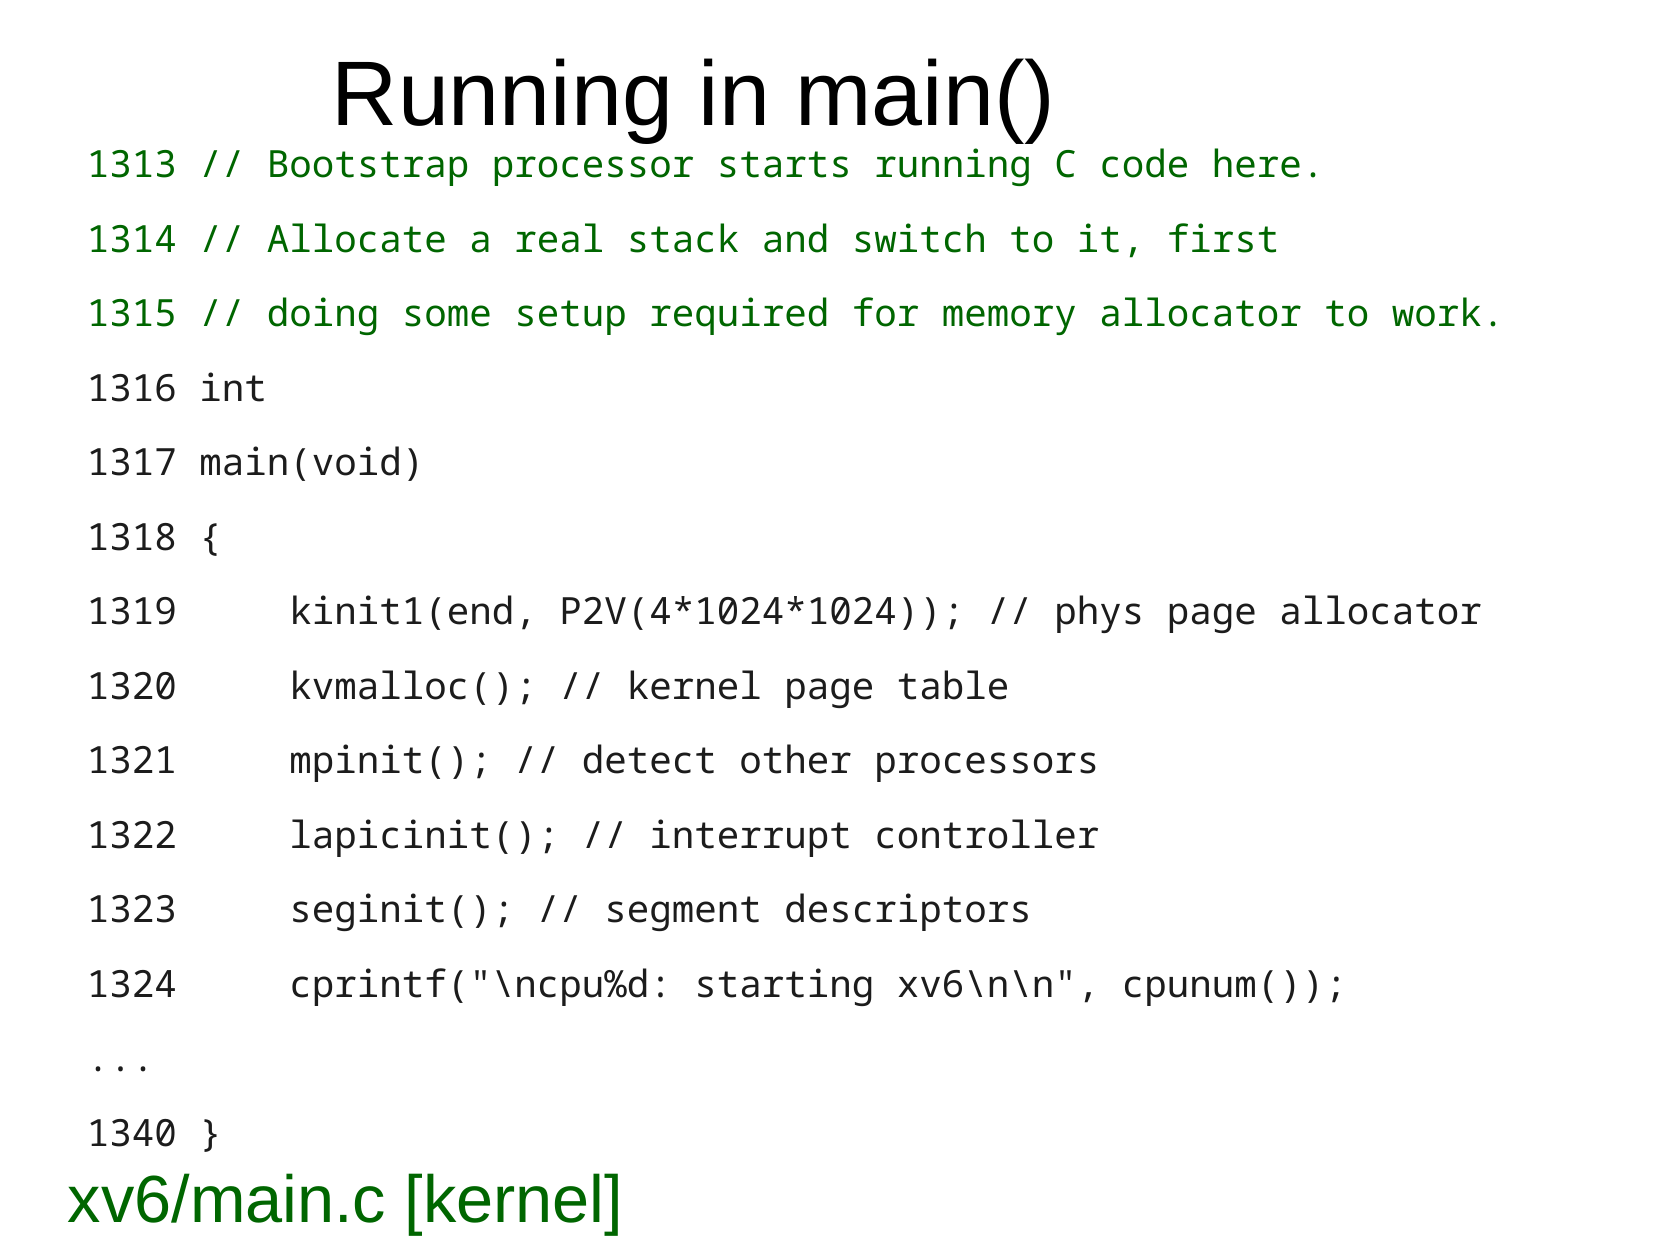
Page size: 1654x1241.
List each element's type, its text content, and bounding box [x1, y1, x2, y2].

list 1313 // Bootstrap processor starts running C code here. 1314 // Allocate a real stack and switch to it, first 1315 // doing some setup required for memory allocator to work. 1316 int 1317 main(void) 1318 { 1319 kinit1(end, P2V(4*1024*1024)); // phys page allocator 1320 kvmalloc(); // kernel page table 1321 mpinit(); // detect other processors 1322 lapicinit(); // interrupt controller 1323 seginit(); // segment descriptors 1324 cprintf("\ncpu%d: starting xv6\n\n", cpunum()); ... 1340 } [86, 140, 1575, 1163]
text_box xv6/main.c [kernel] [53, 1148, 676, 1238]
title Running in main() [37, 37, 1351, 141]
